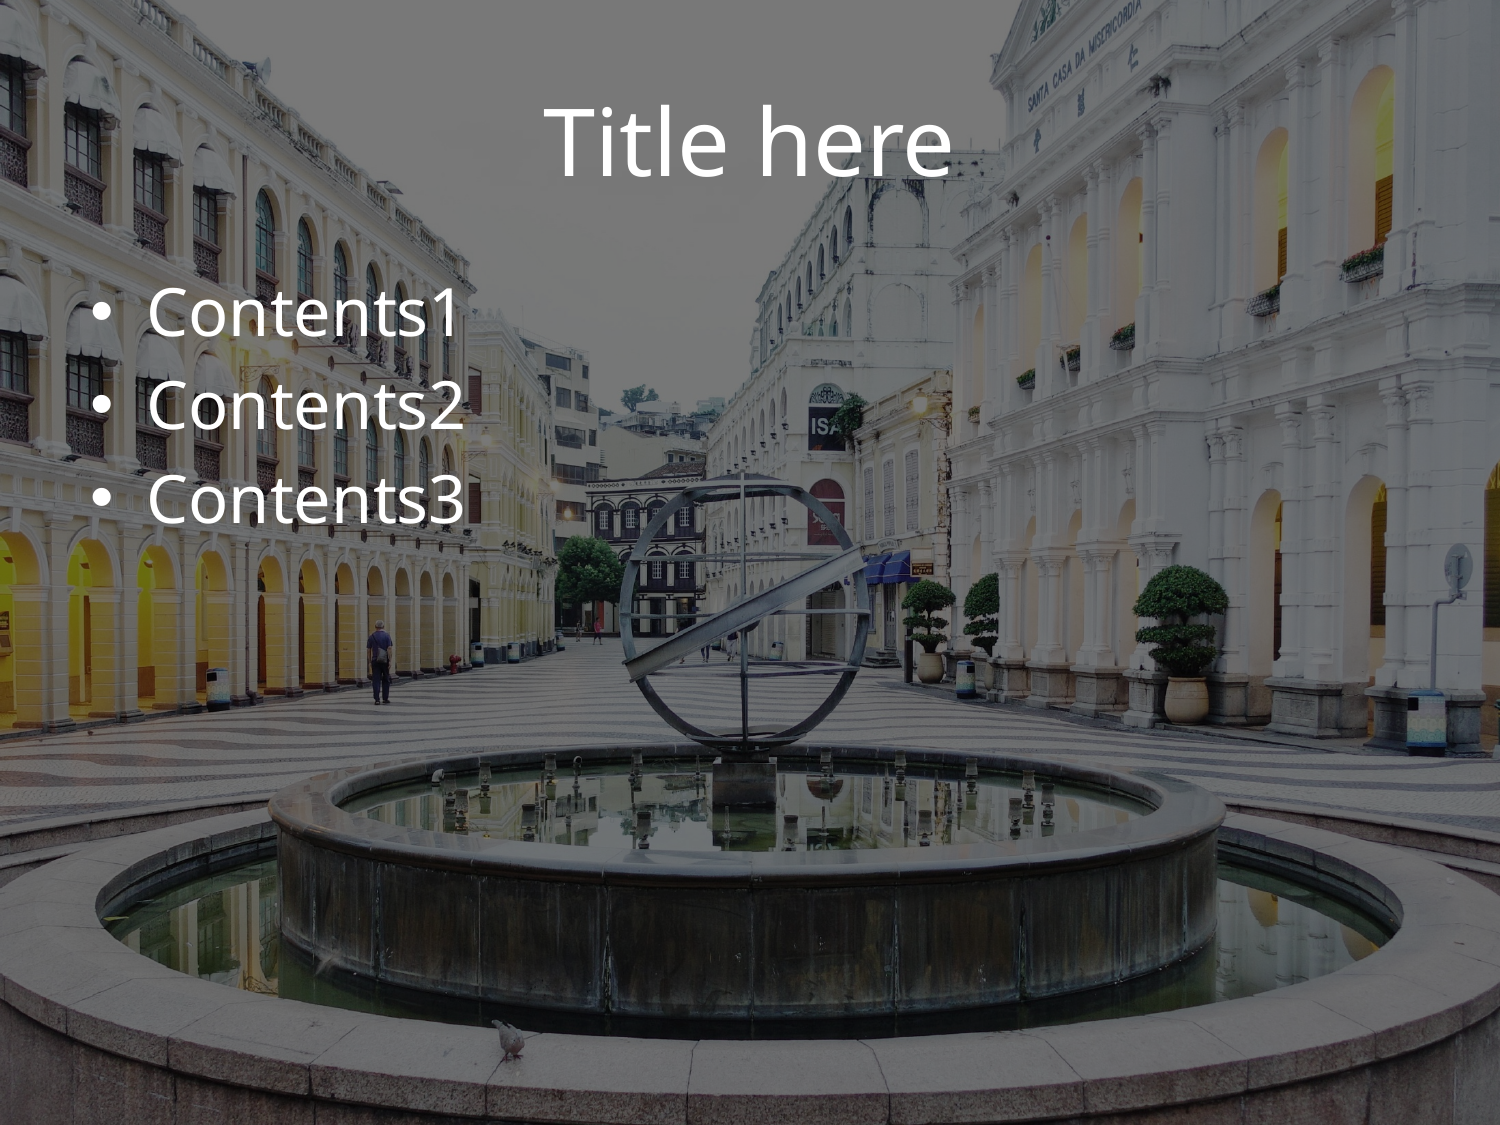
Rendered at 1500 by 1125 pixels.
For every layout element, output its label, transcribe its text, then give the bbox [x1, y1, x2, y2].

text_box [0, 0, 1500, 1125]
title Title here [75, 45, 1425, 233]
list Contents1 Contents2 Contents3 [75, 262, 1425, 1005]
